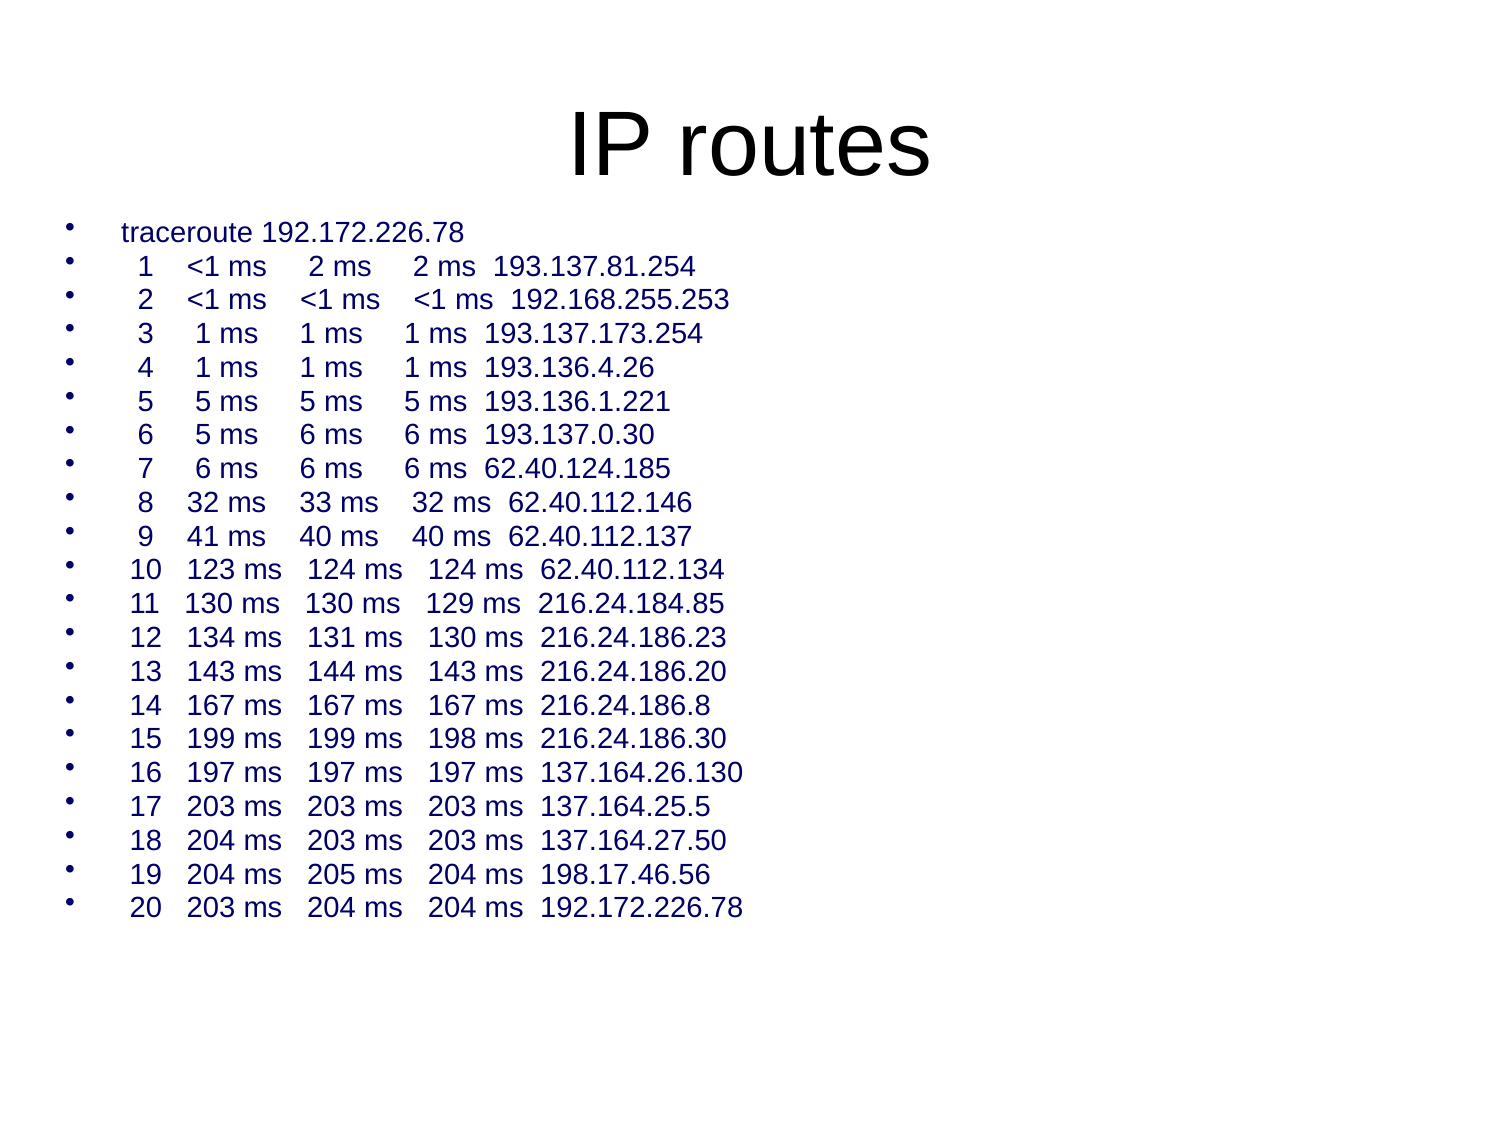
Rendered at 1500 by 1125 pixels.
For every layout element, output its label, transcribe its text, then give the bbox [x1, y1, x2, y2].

title IP routes [75, 45, 1425, 212]
list traceroute 192.172.226.78 1 <1 ms 2 ms 2 ms 193.137.81.254 2 <1 ms <1 ms <1 ms 192.168.255.253 3 1 ms 1 ms 1 ms 193.137.173.254 4 1 ms 1 ms 1 ms 193.136.4.26 5 5 ms 5 ms 5 ms 193.136.1.221 6 5 ms 6 ms 6 ms 193.137.0.30 7 6 ms 6 ms 6 ms 62.40.124.185 8 32 ms 33 ms 32 ms 62.40.112.146 9 41 ms 40 ms 40 ms 62.40.112.137 10 123 ms 124 ms 124 ms 62.40.112.134 11 130 ms 130 ms 129 ms 216.24.184.85 12 134 ms 131 ms 130 ms 216.24.186.23 13 143 ms 144 ms 143 ms 216.24.186.20 14 167 ms 167 ms 167 ms 216.24.186.8 15 199 ms 199 ms 198 ms 216.24.186.30 16 197 ms 197 ms 197 ms 137.164.26.130 17 203 ms 203 ms 203 ms 137.164.25.5 18 204 ms 203 ms 203 ms 137.164.27.50 19 204 ms 205 ms 204 ms 198.17.46.56 20 203 ms 204 ms 204 ms 192.172.226.78 [50, 212, 1438, 932]
